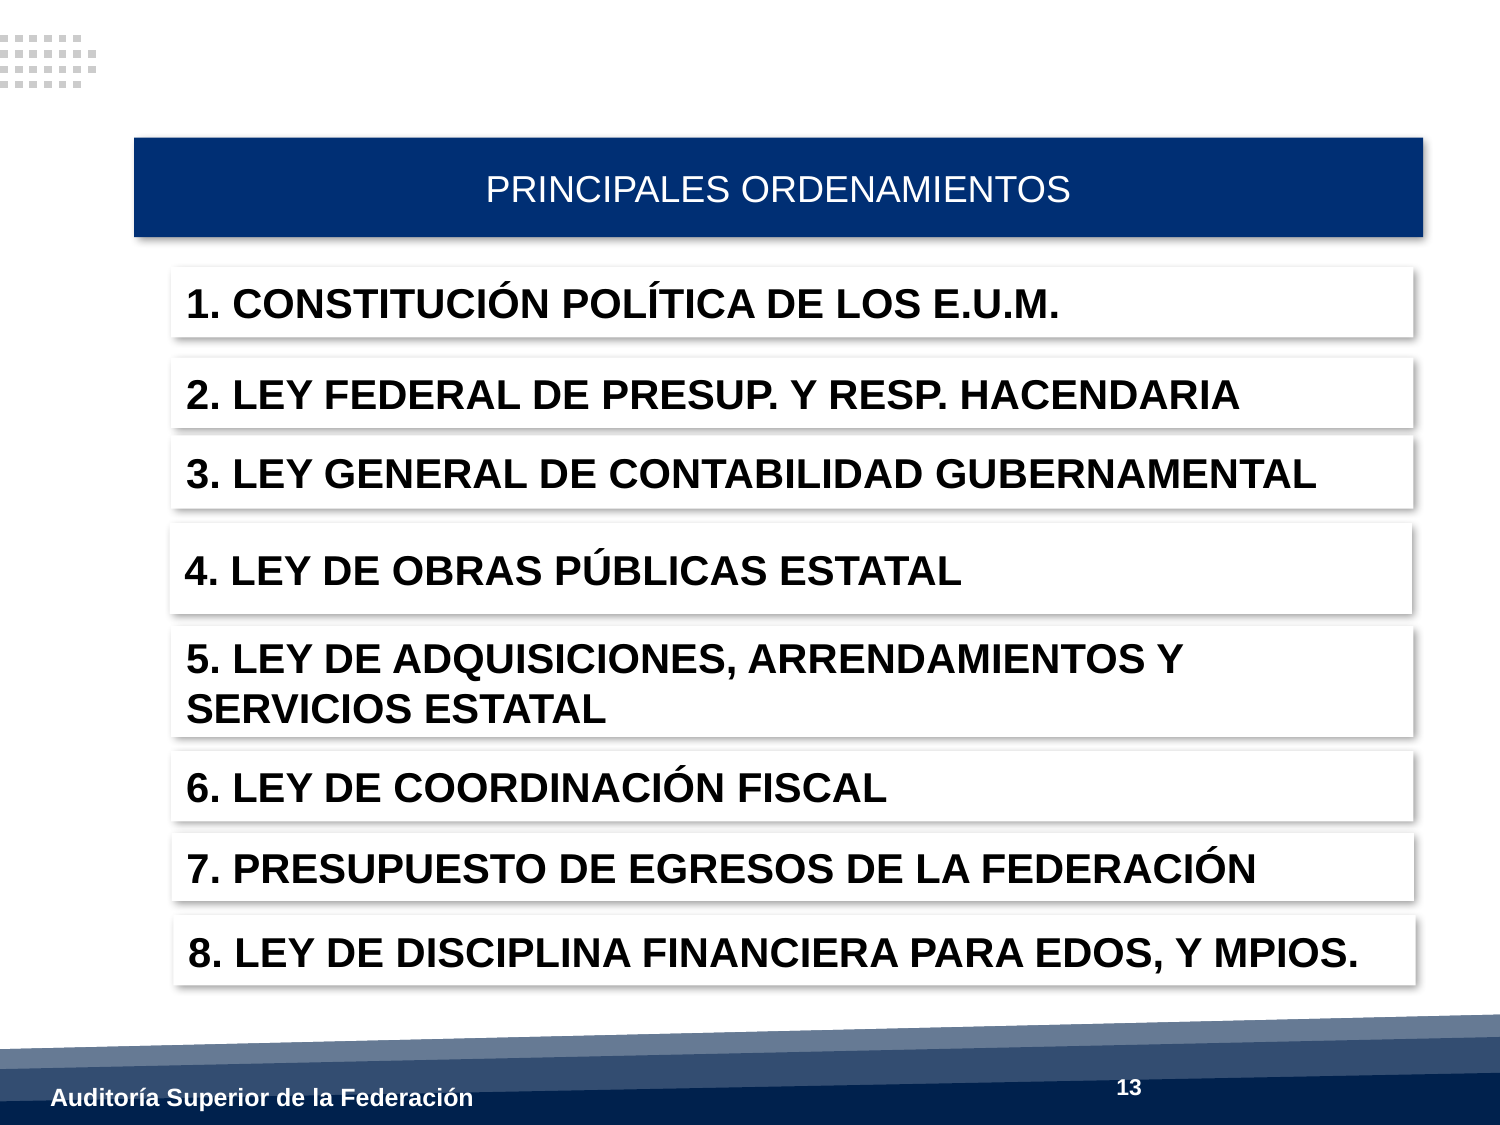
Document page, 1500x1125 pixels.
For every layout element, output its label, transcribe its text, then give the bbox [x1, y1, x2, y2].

slide_number 13 [1101, 1065, 1452, 1125]
text_box 6. LEY DE COORDINACIÓN FISCAL [169, 749, 1415, 823]
text_box PRINCIPALES ORDENAMIENTOS [132, 136, 1425, 239]
text_box 4. LEY DE OBRAS PÚBLICAS ESTATAL [168, 521, 1414, 616]
text_box FORTAMUN-DF [93, 322, 1430, 608]
text_box 2. LEY FEDERAL DE PRESUP. Y RESP. HACENDARIA [169, 355, 1415, 430]
text_box 5. LEY DE ADQUISICIONES, ARRENDAMIENTOS Y SERVICIOS ESTATAL [169, 624, 1415, 739]
text_box 1. CONSTITUCIÓN POLÍTICA DE LOS E.U.M. [169, 265, 1415, 340]
text_box Auditoría Superior de la Federación [35, 1073, 493, 1119]
text_box 7. PRESUPUESTO DE EGRESOS DE LA FEDERACIÓN [170, 831, 1416, 903]
text_box 3. LEY GENERAL DE CONTABILIDAD GUBERNAMENTAL [169, 433, 1415, 511]
text_box 8. LEY DE DISCIPLINA FINANCIERA PARA EDOS, Y MPIOS. [171, 913, 1418, 988]
